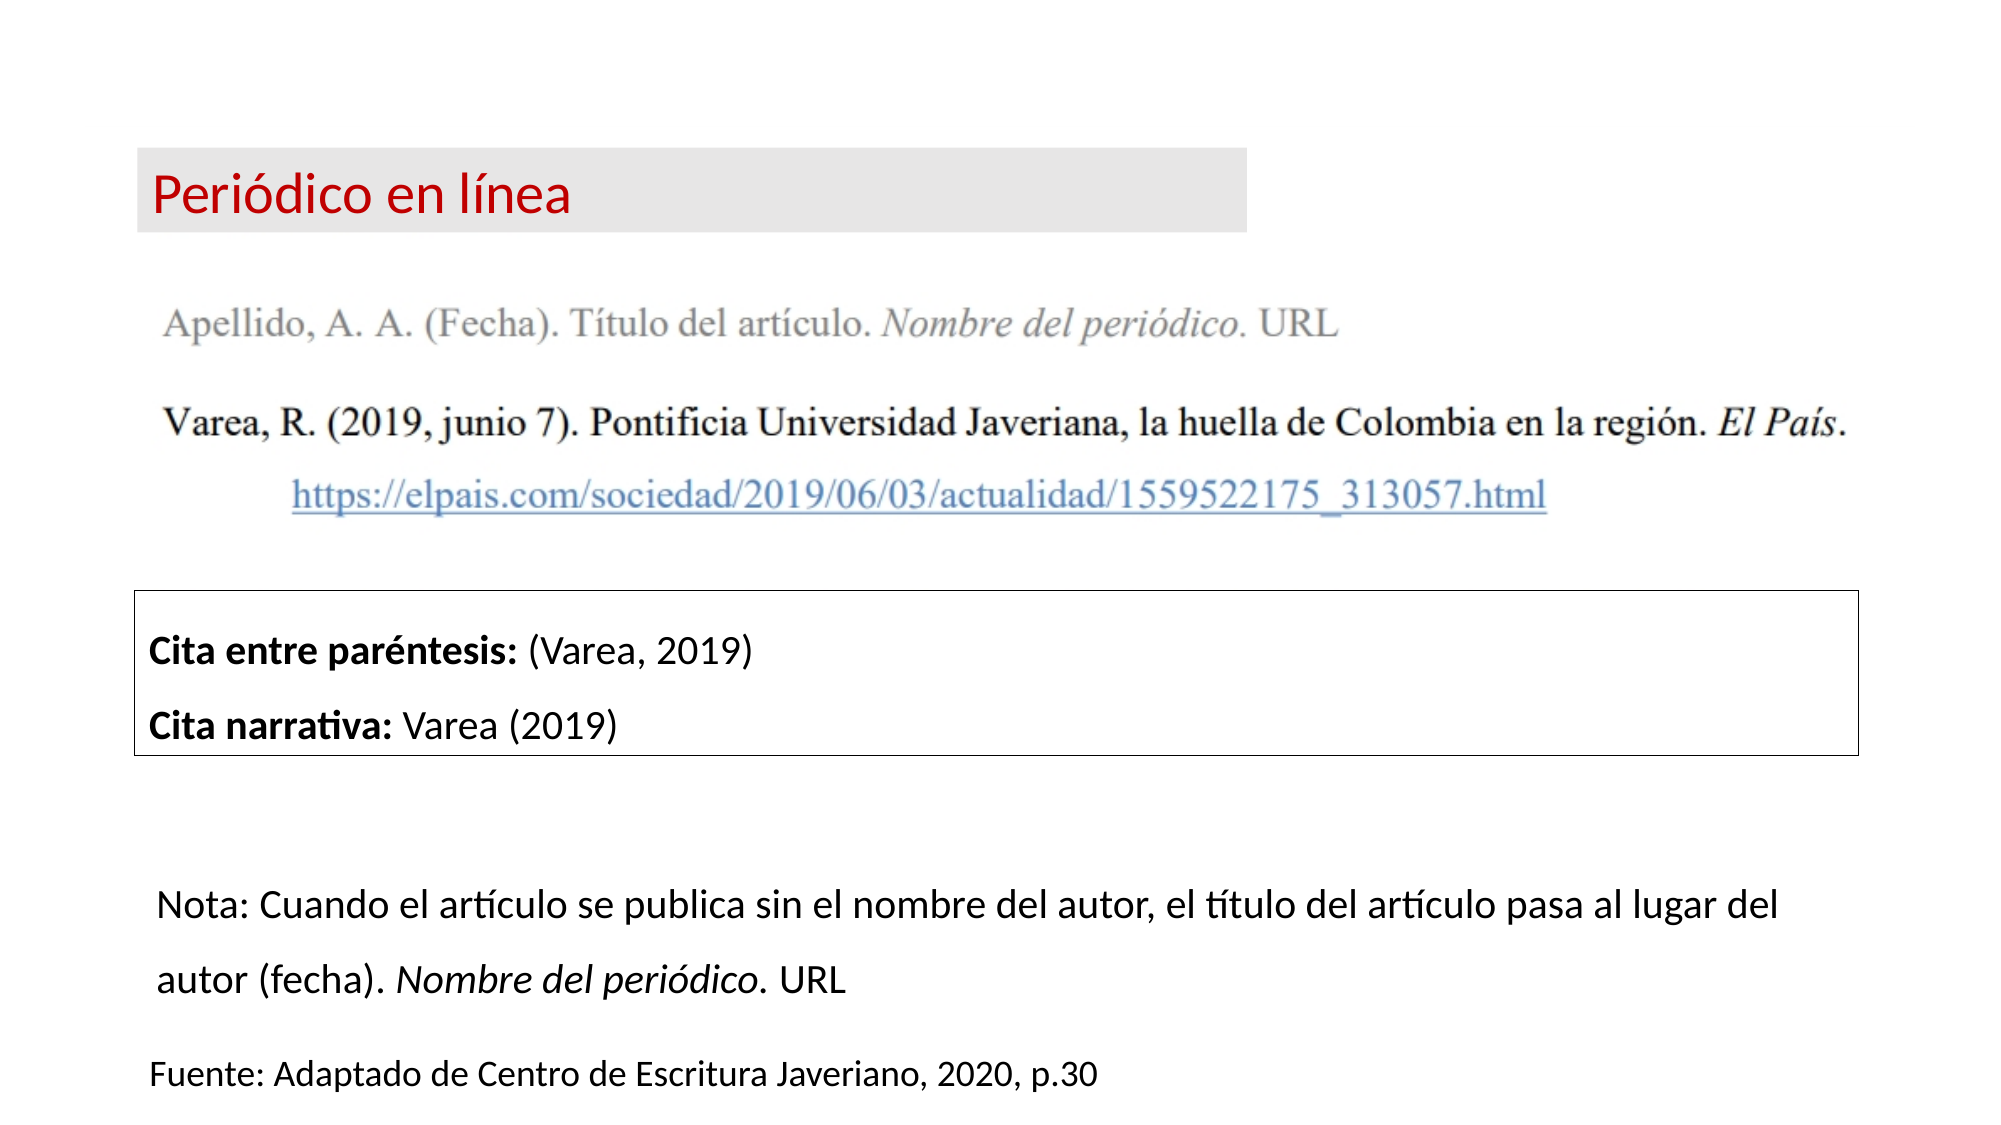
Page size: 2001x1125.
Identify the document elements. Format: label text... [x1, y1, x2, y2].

text_box Cita entre paréntesis: (Varea, 2019) Cita narrativa: Varea (2019) [134, 729, 1859, 756]
picture [85, 126, 1915, 729]
text_box Fuente: Adaptado de Centro de Escritura Javeriano, 2020, p.30 [134, 1041, 1675, 1102]
text_box Nota: Cuando el artículo se publica sin el nombre del autor, el título del artículo pasa al lugar del autor (fecha). Nombre del periódico. URL [141, 844, 1859, 1010]
